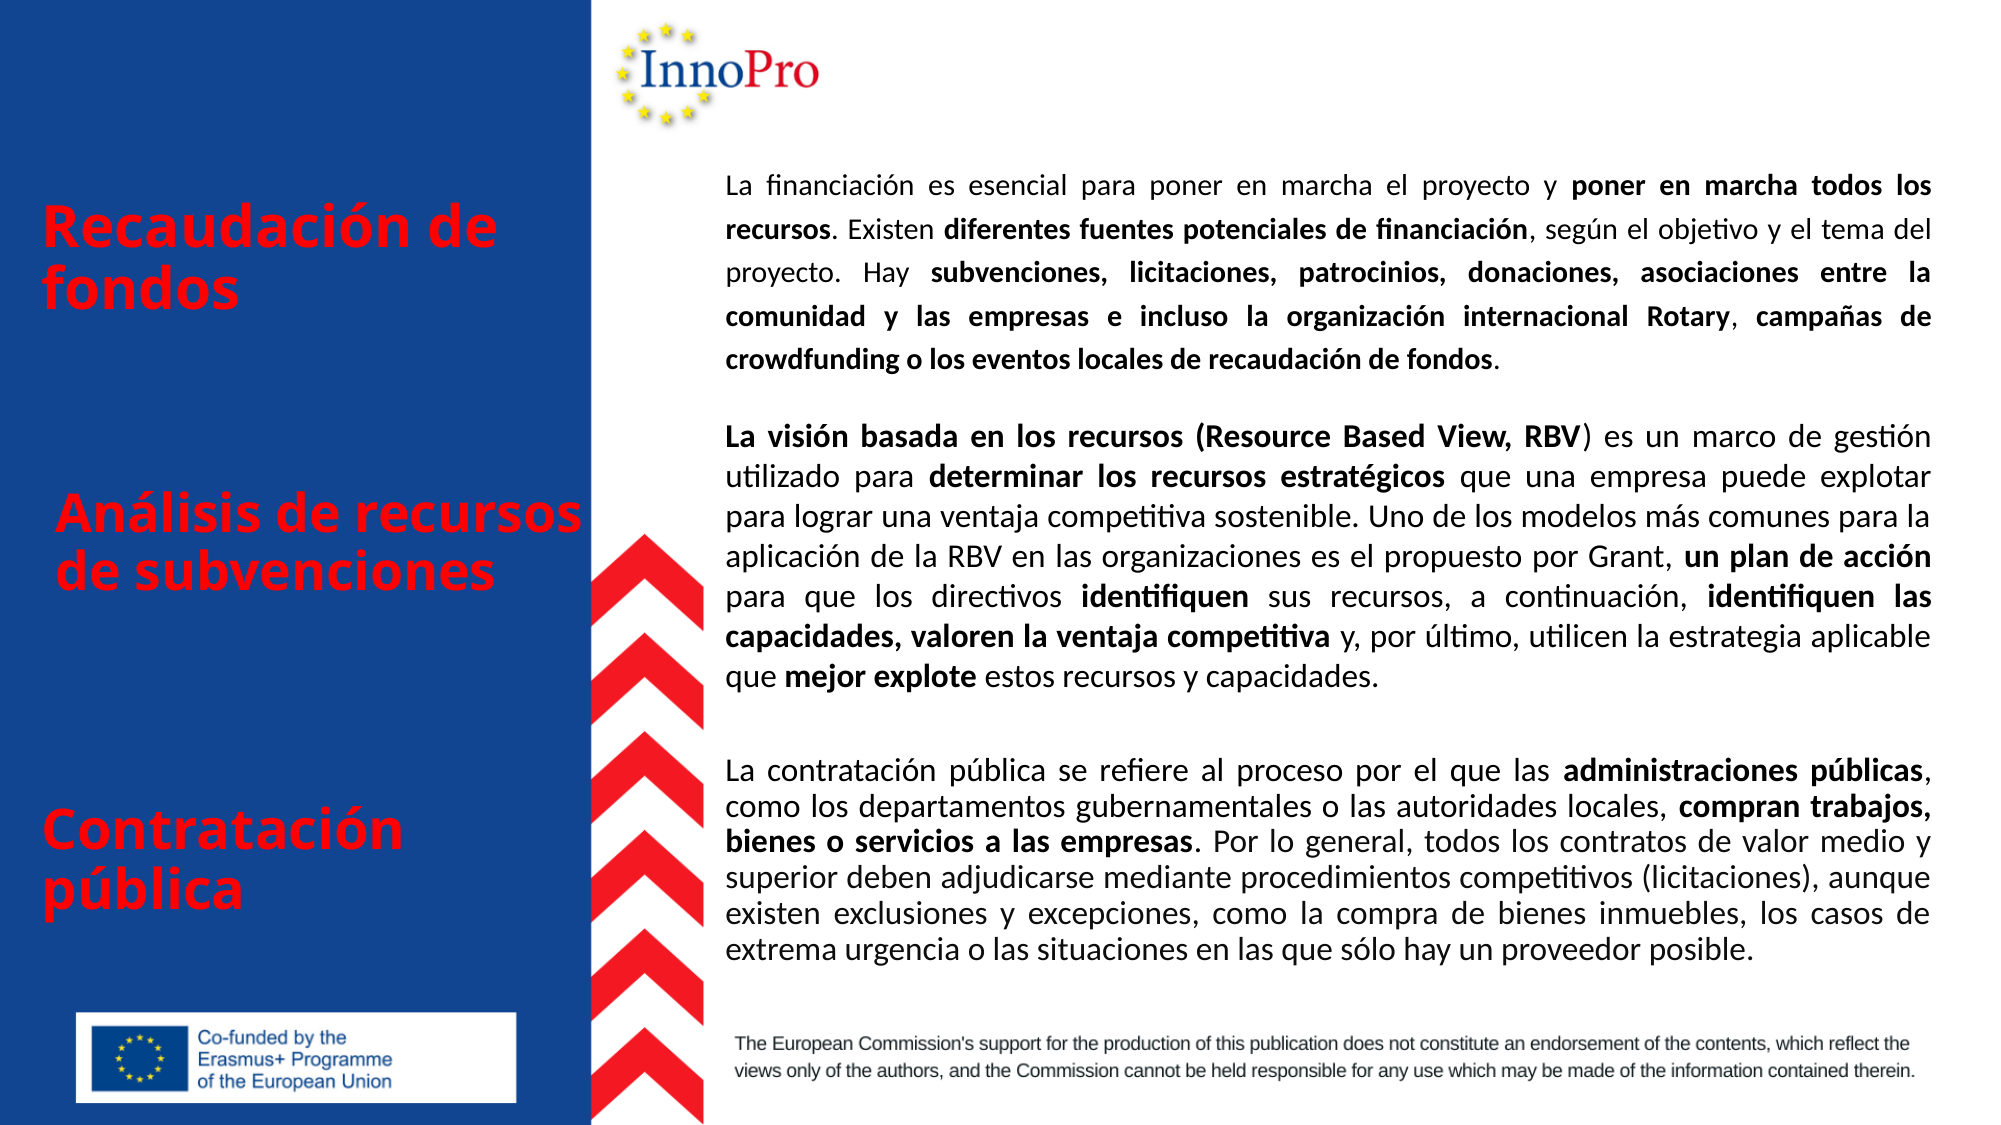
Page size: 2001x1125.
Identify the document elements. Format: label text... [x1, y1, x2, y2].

text_box Análisis de recursos de subvenciones [40, 456, 608, 632]
text_box La contratación pública se refiere al proceso por el que las administraciones públicas, como los departamentos gubernamentales o las autoridades locales, compran trabajos, bienes o servicios a las empresas. Por lo general, todos los contratos de valor medio y superior deben adjudicarse mediante procedimientos competitivos (licitaciones), aunque existen exclusiones y excepciones, como la compra de bienes inmuebles, los casos de extrema urgencia o las situaciones en las que sólo hay un proveedor posible. [710, 745, 1947, 976]
picture [0, 0, 2001, 1125]
text_box Contratación pública [26, 793, 587, 930]
title Recaudación de fondos [26, 188, 587, 332]
list La financiación es esencial para poner en marcha el proyecto y poner en marcha todos los recursos. Existen diferentes fuentes potenciales de financiación, según el objetivo y el tema del proyecto. Hay subvenciones, licitaciones, patrocinios, donaciones, asociaciones entre la comunidad y las empresas e incluso la organización internacional Rotary, campañas de crowdfunding o los eventos locales de recaudación de fondos. [710, 150, 1947, 384]
text_box La visión basada en los recursos (Resource Based View, RBV) es un marco de gestión utilizado para determinar los recursos estratégicos que una empresa puede explotar para lograr una ventaja competitiva sostenible. Uno de los modelos más comunes para la aplicación de la RBV en las organizaciones es el propuesto por Grant, un plan de acción para que los directivos identifiquen sus recursos, a continuación, identifiquen las capacidades, valoren la ventaja competitiva y, por último, utilicen la estrategia aplicable que mejor explote estos recursos y capacidades. [710, 406, 1947, 701]
